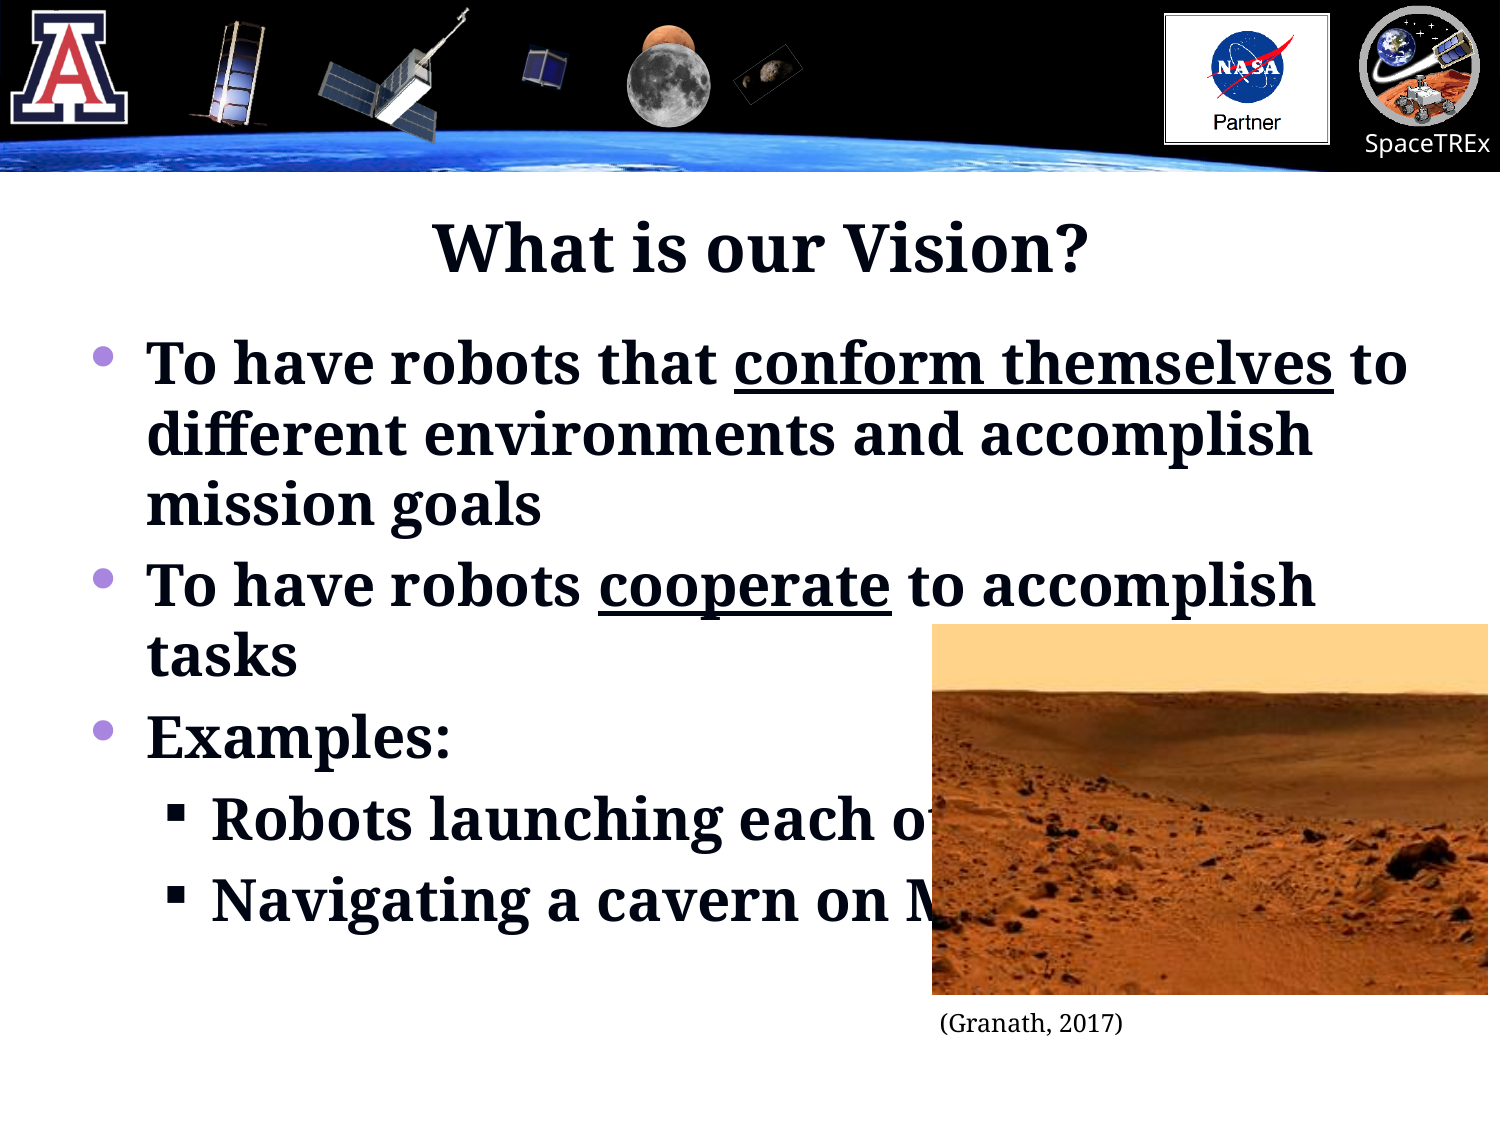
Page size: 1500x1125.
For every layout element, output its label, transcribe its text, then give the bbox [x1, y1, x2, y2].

title What is our Vision? [75, 187, 1450, 305]
text_box (Granath, 2017) [924, 999, 1500, 1105]
picture [932, 624, 1488, 995]
picture [0, 0, 1500, 172]
list To have robots that conform themselves to different environments and accomplish mission goals To have robots cooperate to accomplish tasks Examples: Robots launching each other Navigating a cavern on Mars [75, 319, 1450, 1052]
